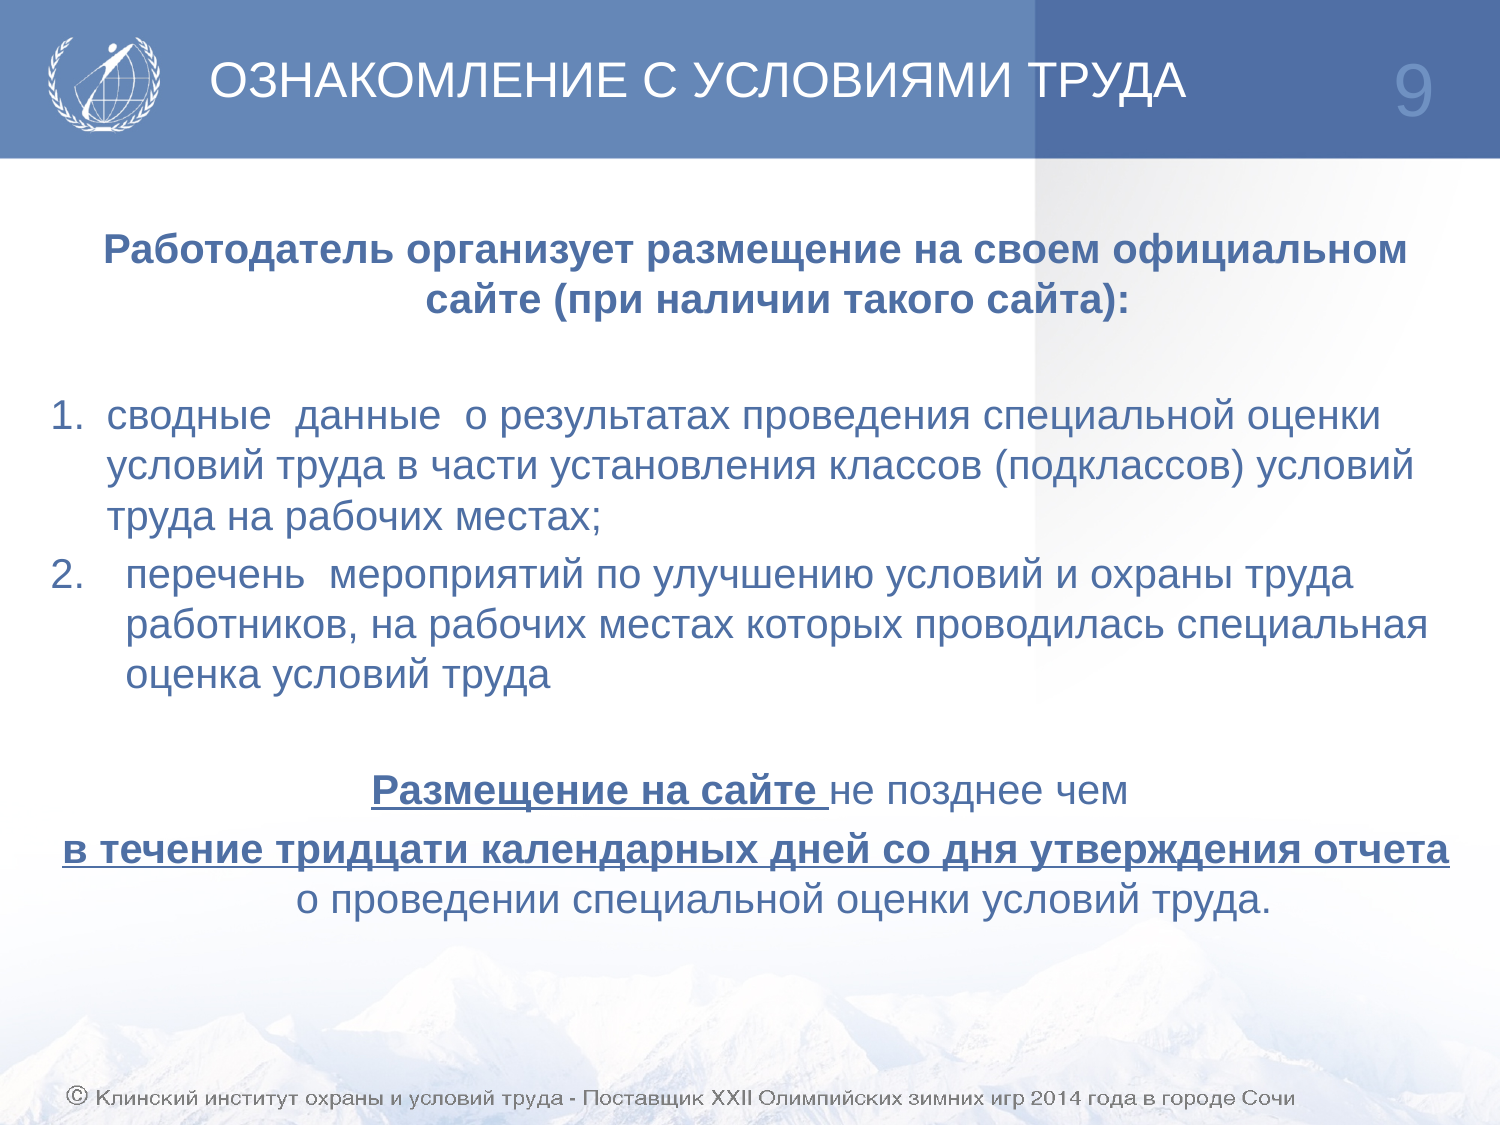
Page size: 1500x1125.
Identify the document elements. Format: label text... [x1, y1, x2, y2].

text_box 9 [1100, 46, 1450, 125]
list Работодатель организует размещение на своем официальном сайте (при наличии такого сайта): 1. сводные данные о результатах проведения специальной оценки условий труда в части установления классов (подклассов) условий труда на рабочих местах; перечень мероприятий по улучшению условий и охраны труда работников, на рабочих местах которых проводилась специальная оценка условий труда Размещение на сайте не позднее чем в течение тридцати календарных дней со дня утверждения отчета о проведении специальной оценки условий труда. [35, 214, 1477, 965]
picture [0, 0, 1500, 1125]
title ОЗНАКОМЛЕНИЕ С УСЛОВИЯМИ ТРУДА [194, 0, 1241, 155]
